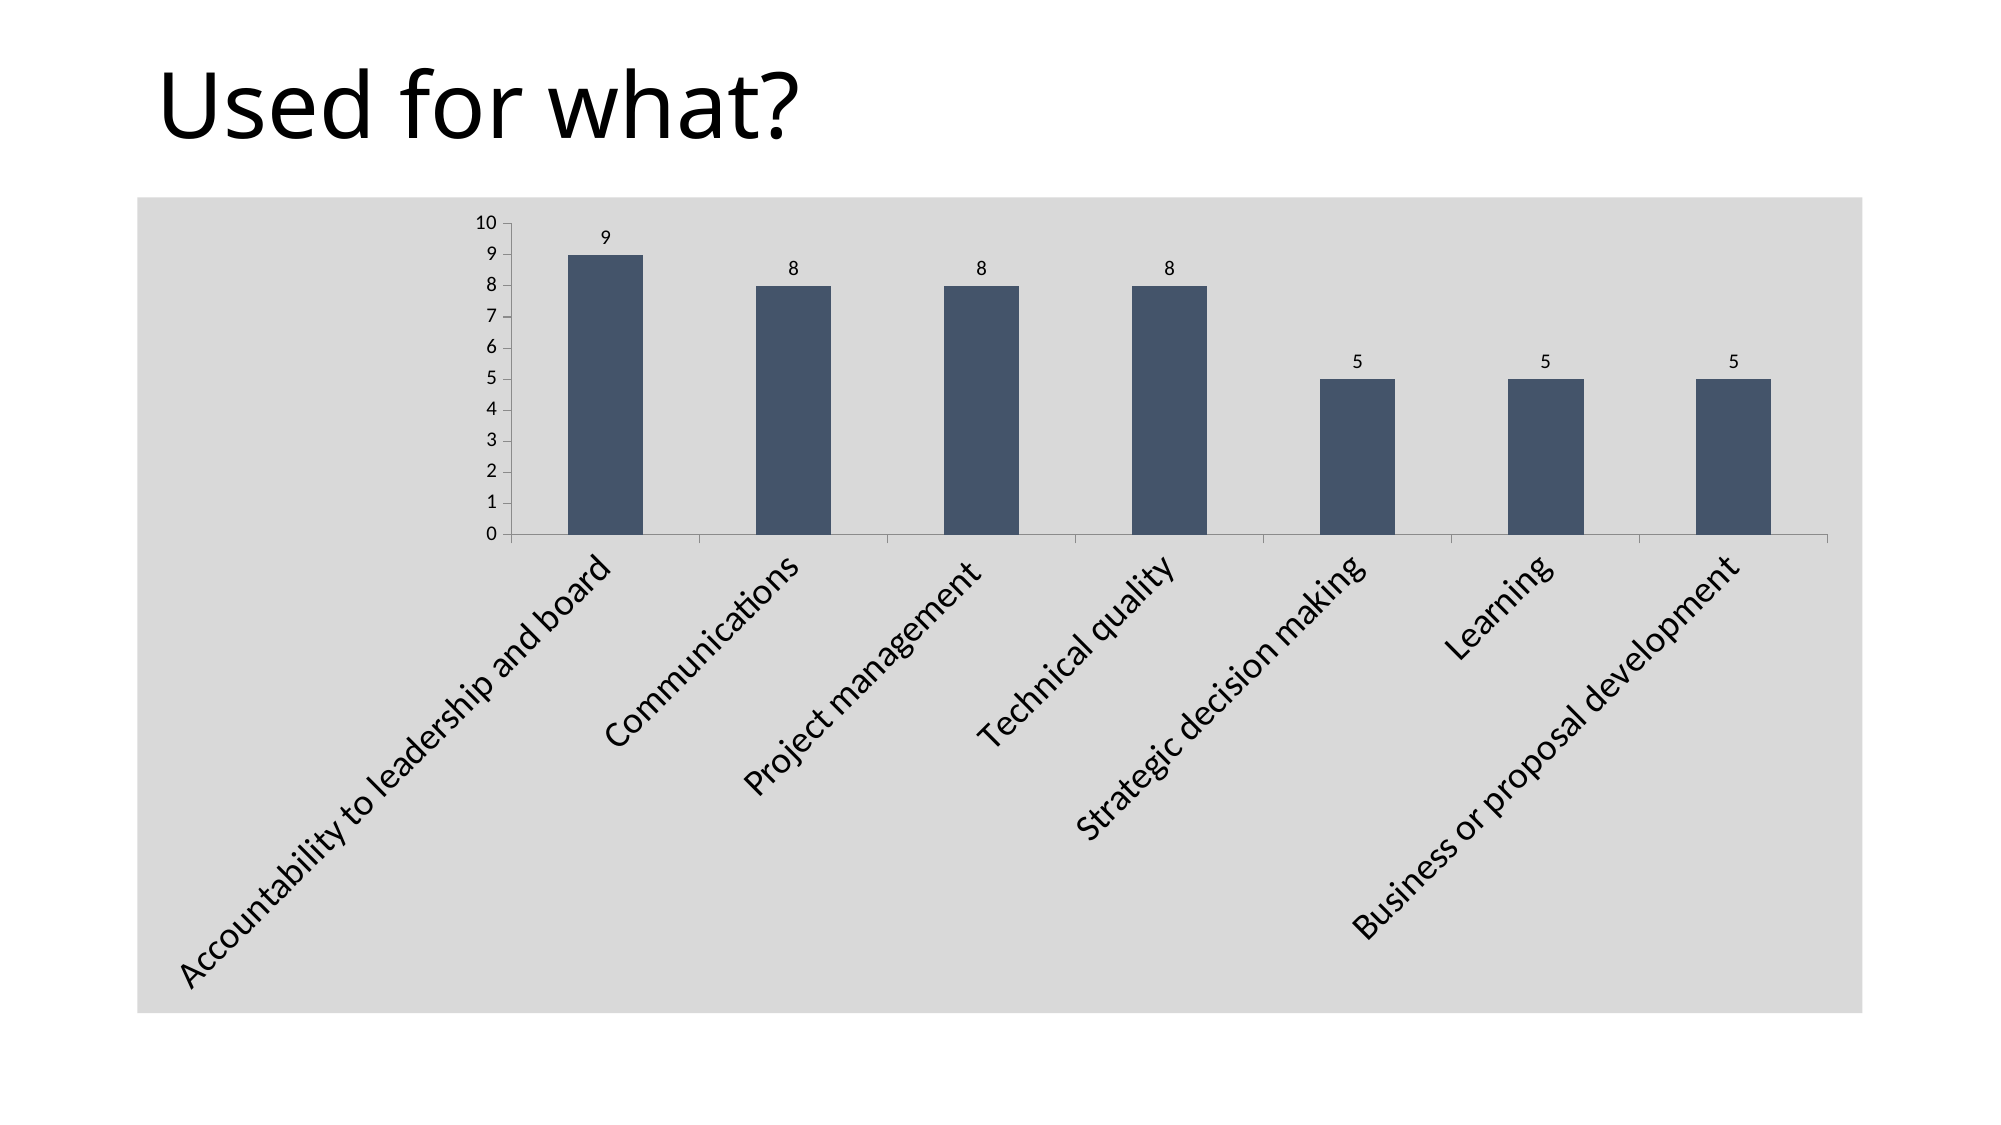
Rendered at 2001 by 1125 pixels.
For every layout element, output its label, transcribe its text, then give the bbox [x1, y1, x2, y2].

chart [137, 197, 1863, 1014]
title Used for what? [141, 0, 1867, 218]
